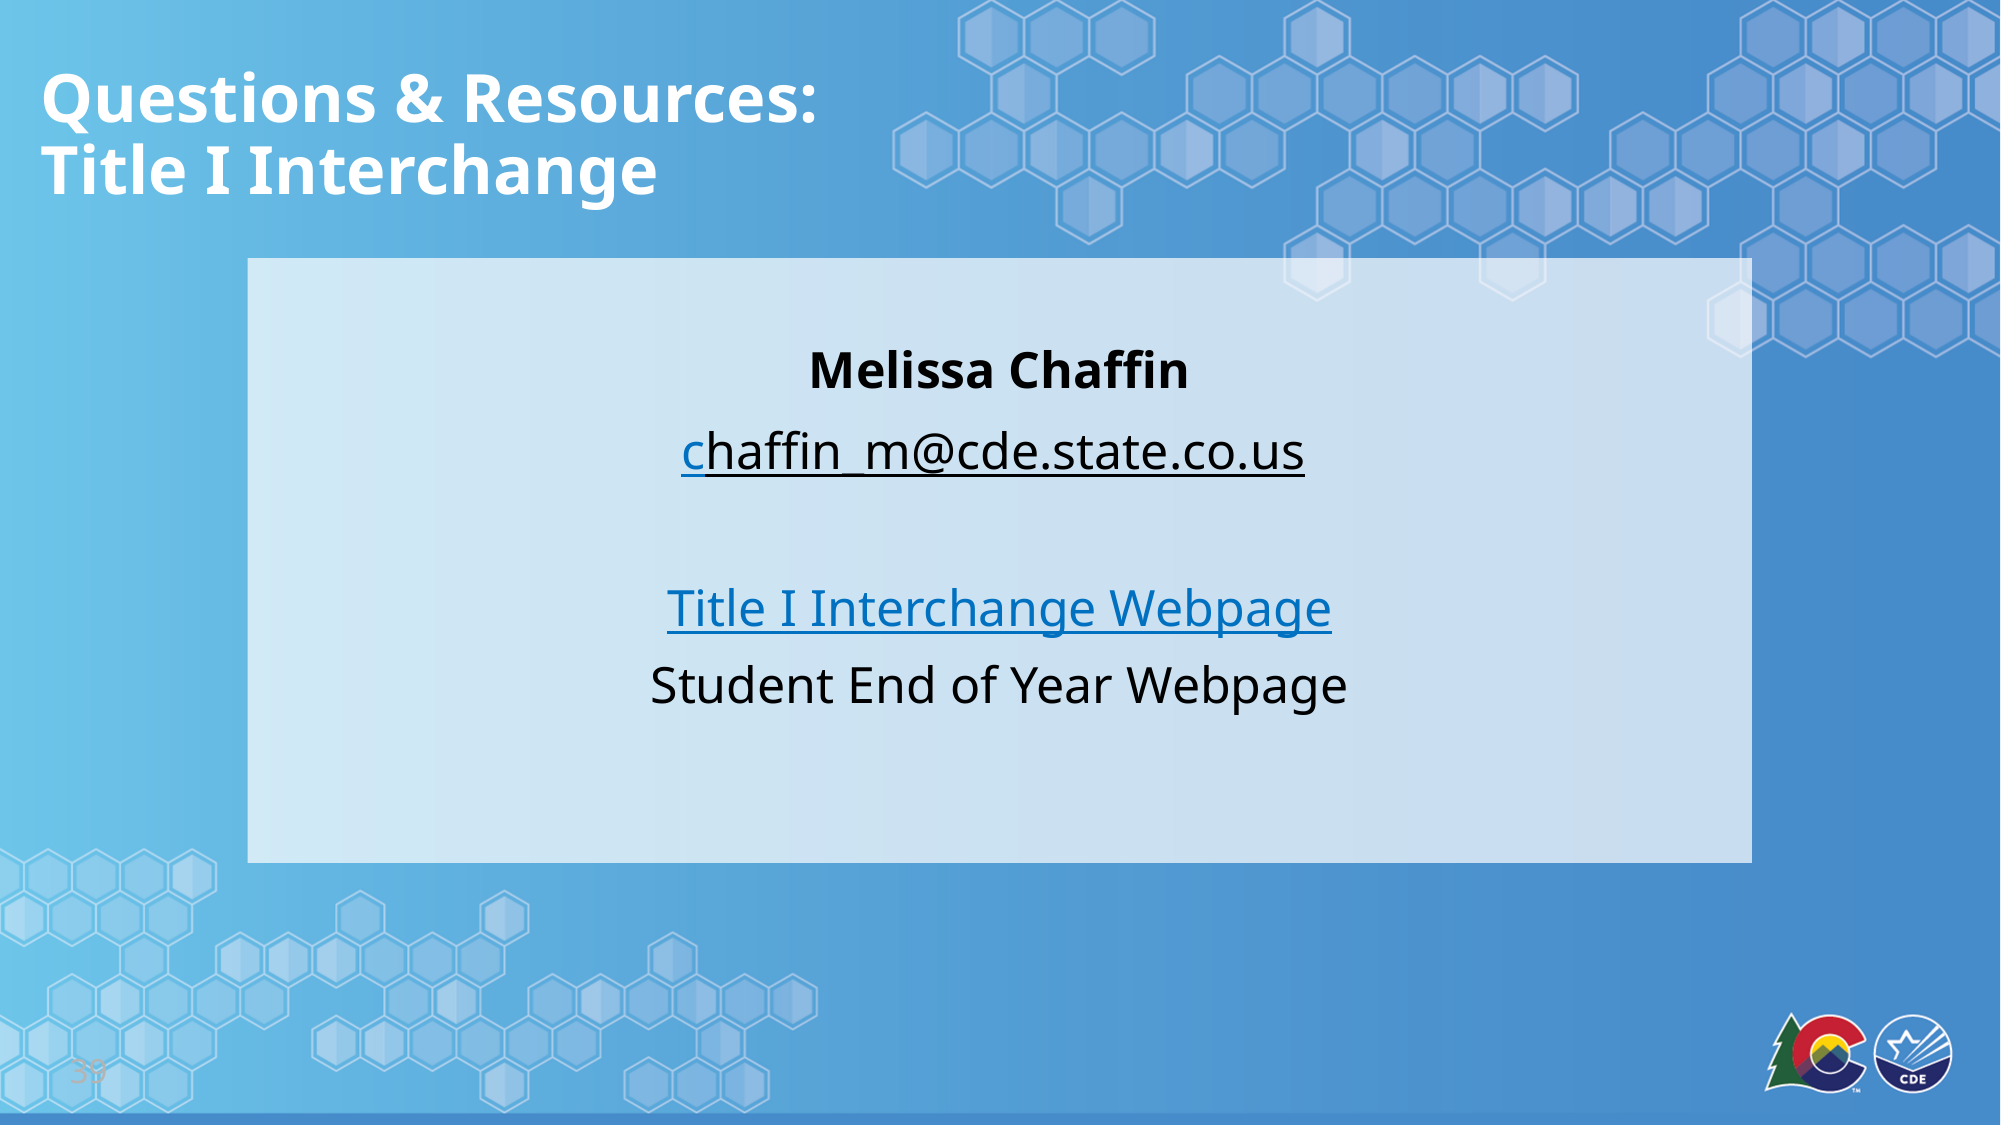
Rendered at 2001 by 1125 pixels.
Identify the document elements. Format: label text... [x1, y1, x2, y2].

title Questions & Resources: Title I Interchange [25, 38, 896, 236]
slide_number 39 [54, 1042, 191, 1103]
picture [0, 0, 2001, 1125]
list Melissa Chaffin chaffin_m@cde.state.co.us Title I Interchange Webpage Student End of Year Webpage [247, 258, 1752, 863]
